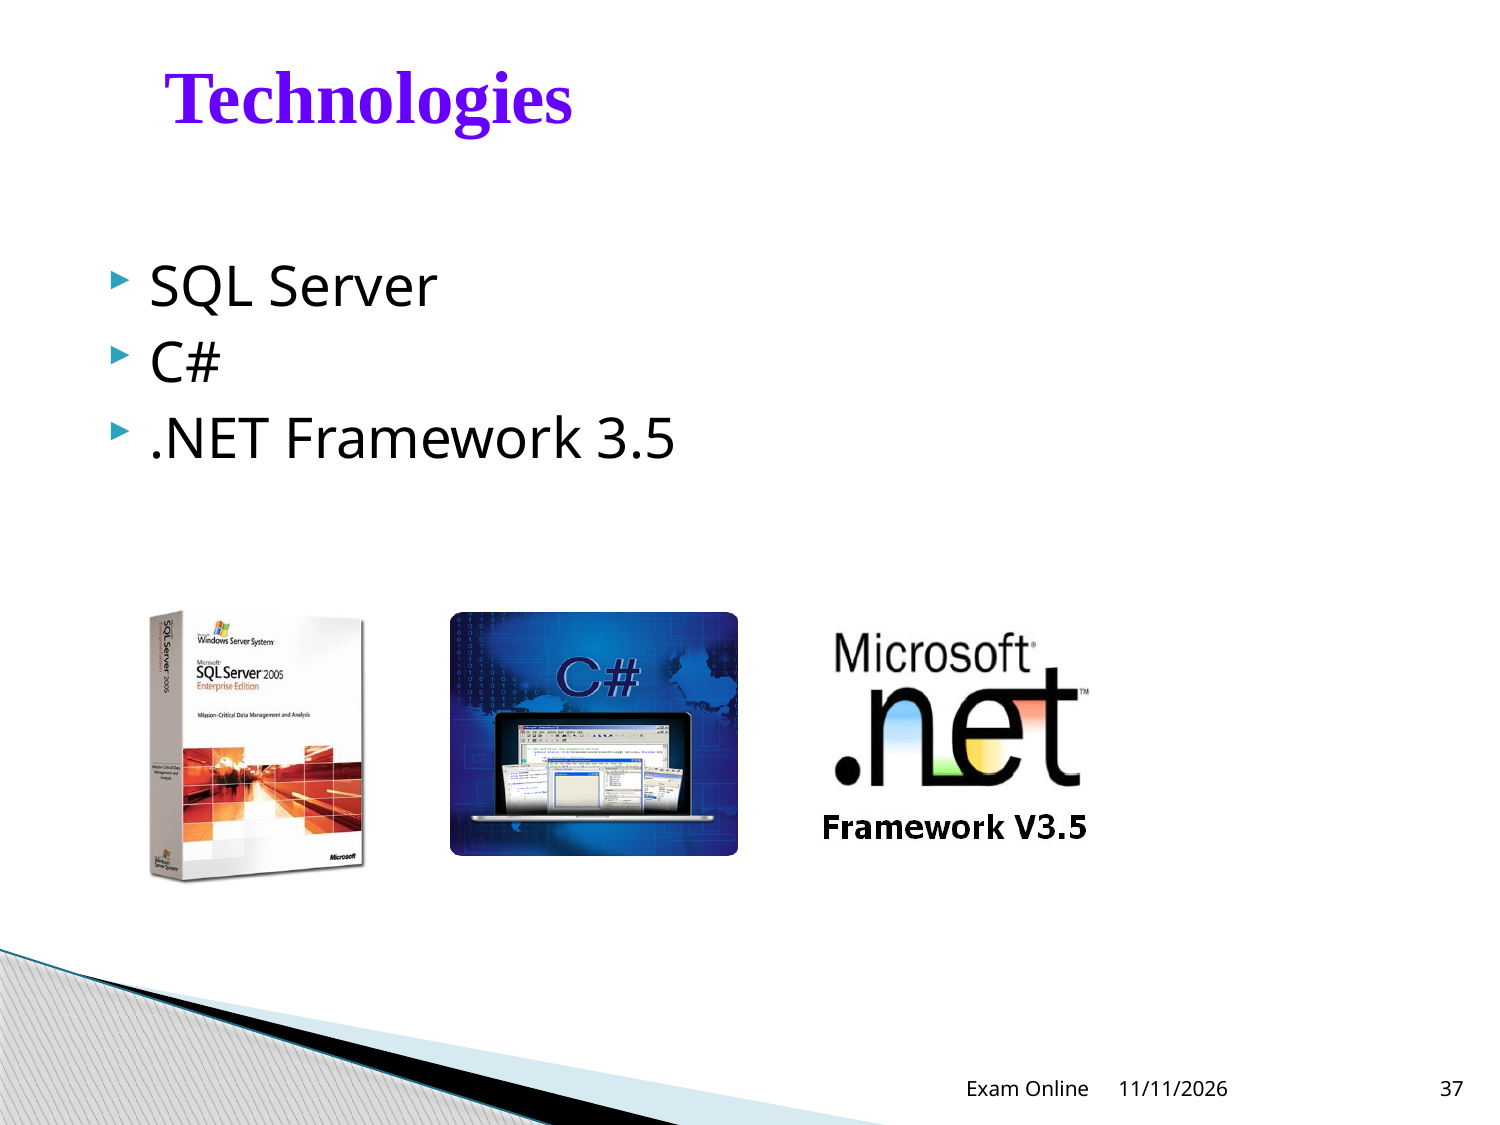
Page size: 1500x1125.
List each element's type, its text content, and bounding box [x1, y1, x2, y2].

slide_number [1105, 1051, 1418, 1112]
footer Exam Online [718, 1051, 1105, 1112]
picture [137, 599, 376, 888]
title Technologies [0, 0, 1225, 188]
picture [449, 612, 738, 856]
picture [812, 624, 1094, 851]
list SQL Server C# .NET Framework 3.5 [75, 243, 1425, 986]
slide_number 37 [1418, 1051, 1479, 1112]
